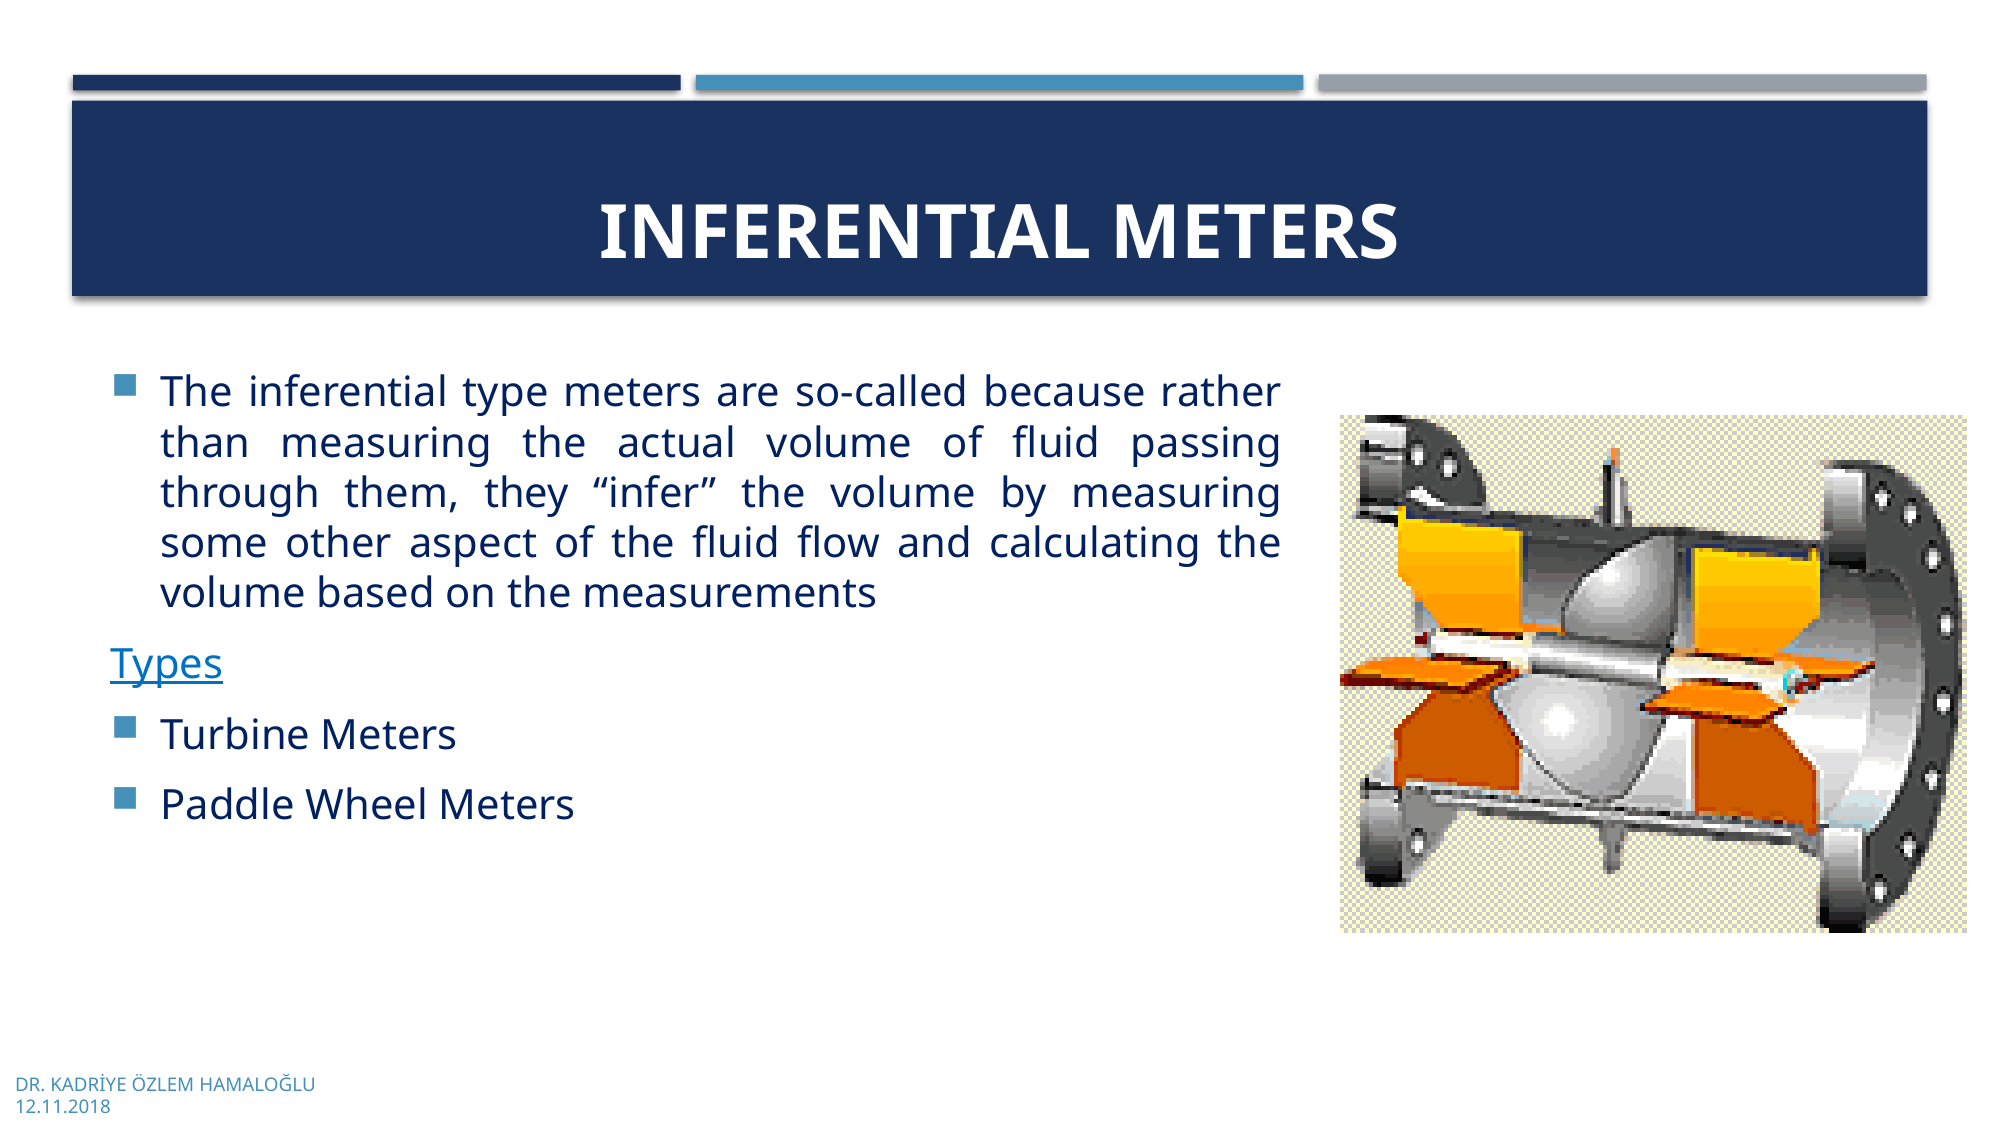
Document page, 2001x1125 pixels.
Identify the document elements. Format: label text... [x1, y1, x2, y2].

list The inferential type meters are so-called because rather than measuring the actual volume of fluid passing through them, they “infer” the volume by measuring some other aspect of the fluid flow and calculating the volume based on the measurements Types Turbine Meters Paddle Wheel Meters [95, 357, 1298, 962]
title Inferential Meters [95, 115, 1905, 282]
footer DR. KADRİYE ÖZLEM HAMALOĞLU 12.11.2018 [0, 1065, 1135, 1125]
picture [1340, 414, 1967, 934]
